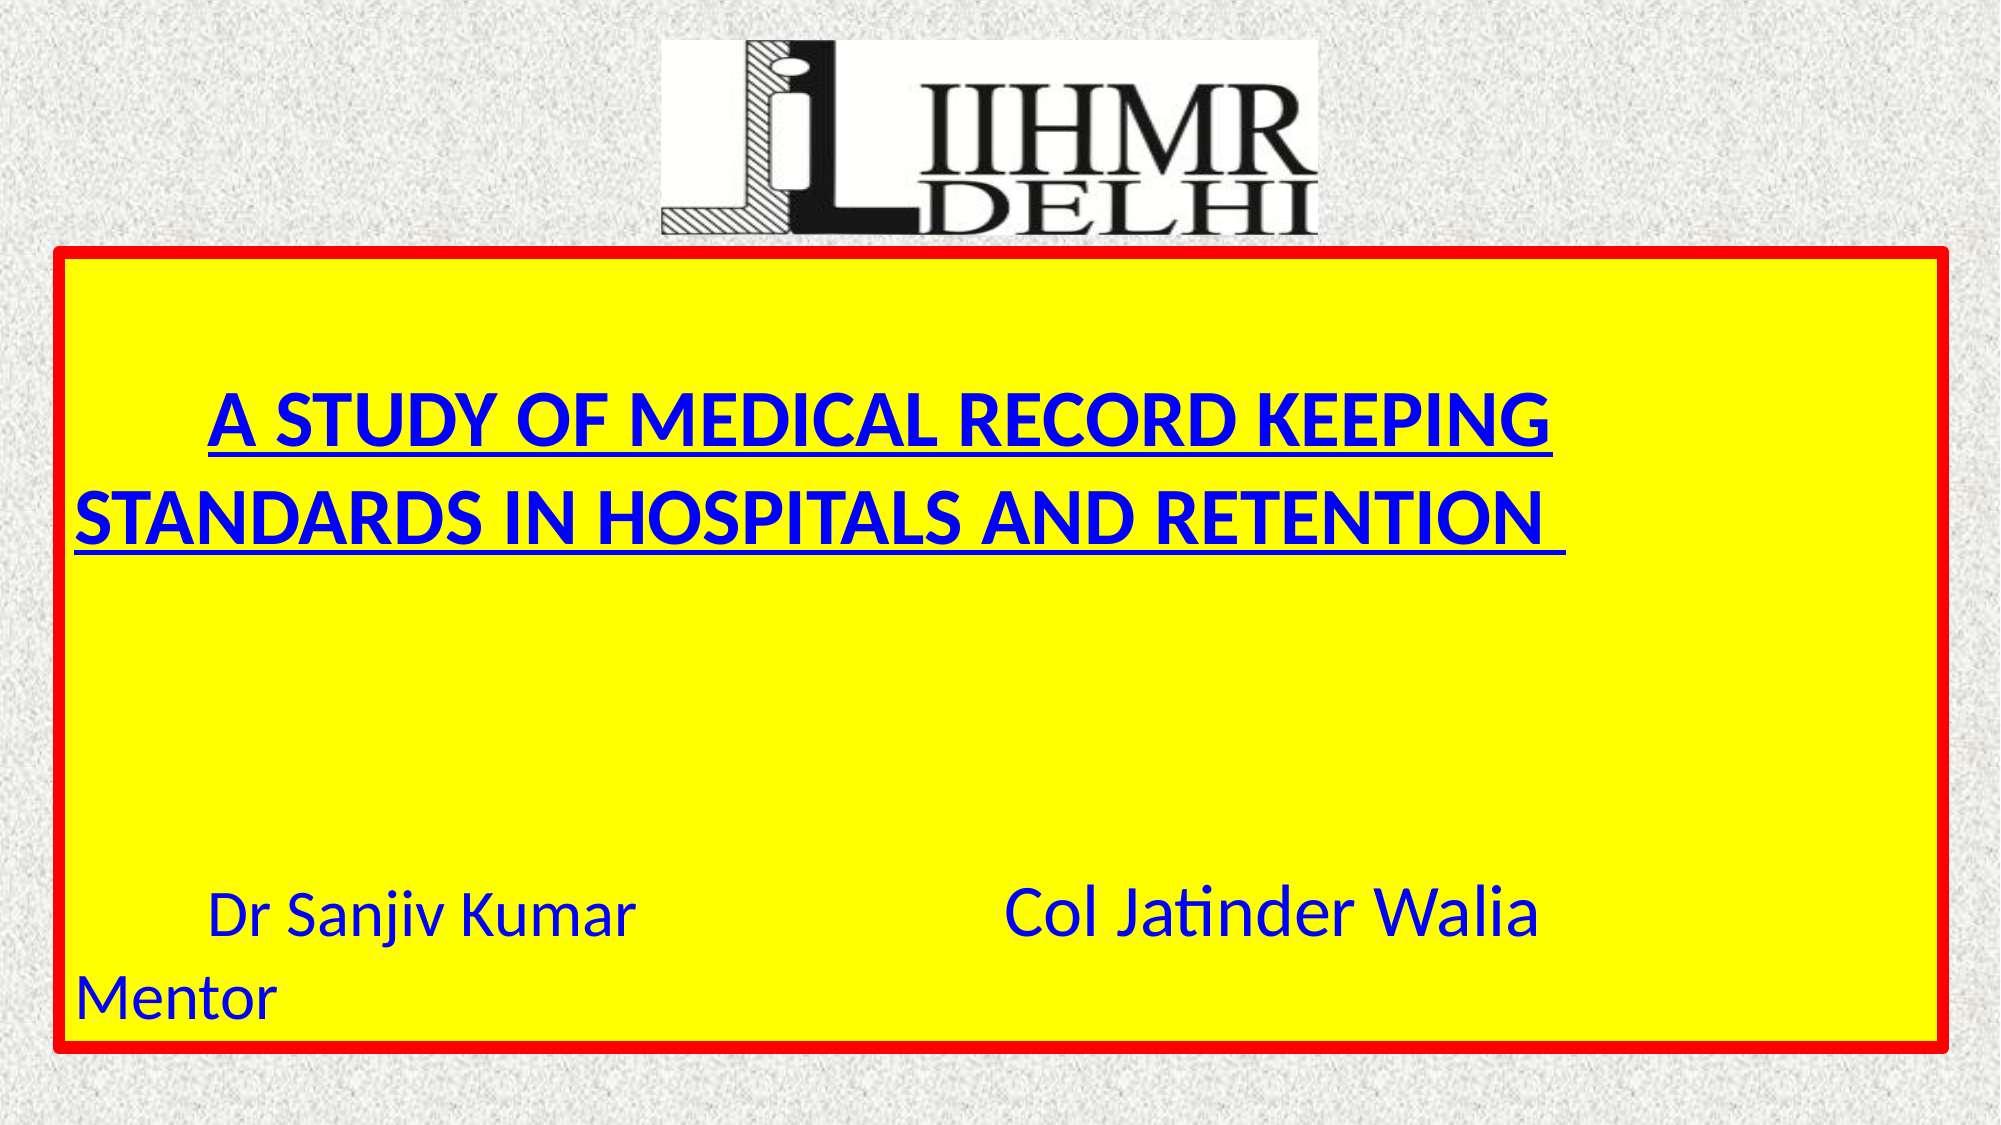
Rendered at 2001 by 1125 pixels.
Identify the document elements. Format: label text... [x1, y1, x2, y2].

title A STUDY OF MEDICAL RECORD KEEPING STANDARDS IN HOSPITALS AND RETENTION Dr Sanjiv Kumar Col Jatinder Walia Mentor [59, 252, 1944, 1048]
picture [0, 0, 2001, 1125]
